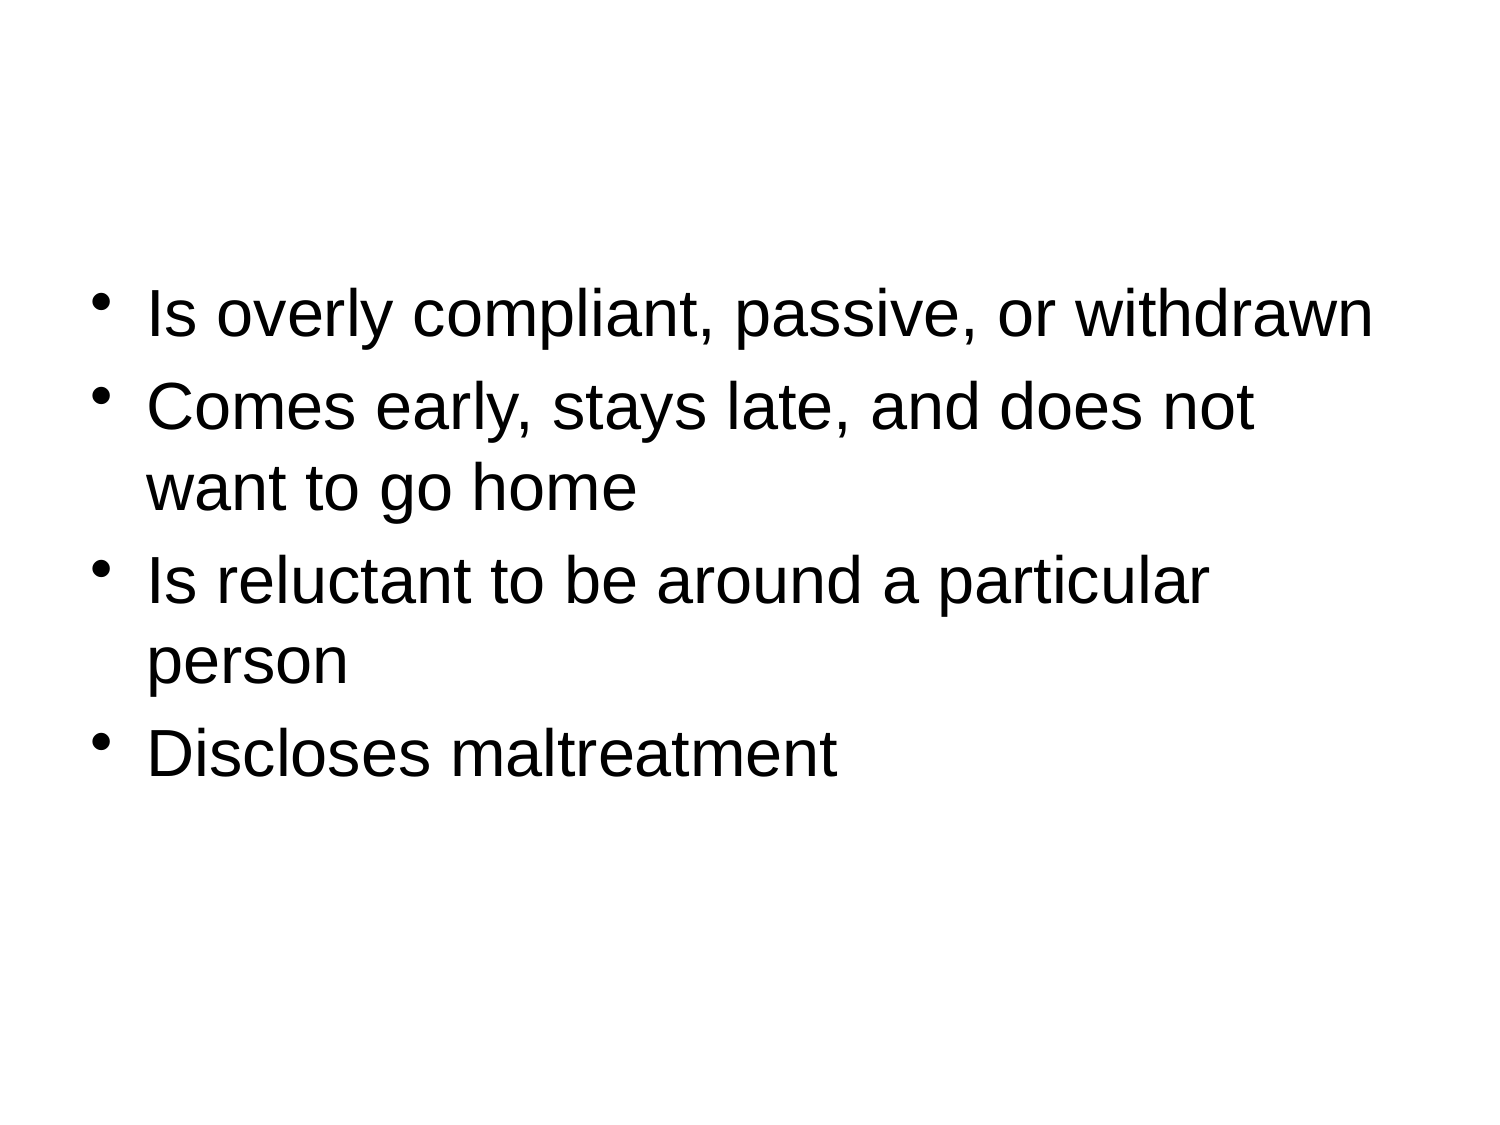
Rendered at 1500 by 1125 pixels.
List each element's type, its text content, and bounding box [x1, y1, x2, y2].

list Is overly compliant, passive, or withdrawn Comes early, stays late, and does not want to go home Is reluctant to be around a particular person Discloses maltreatment [75, 262, 1425, 1005]
